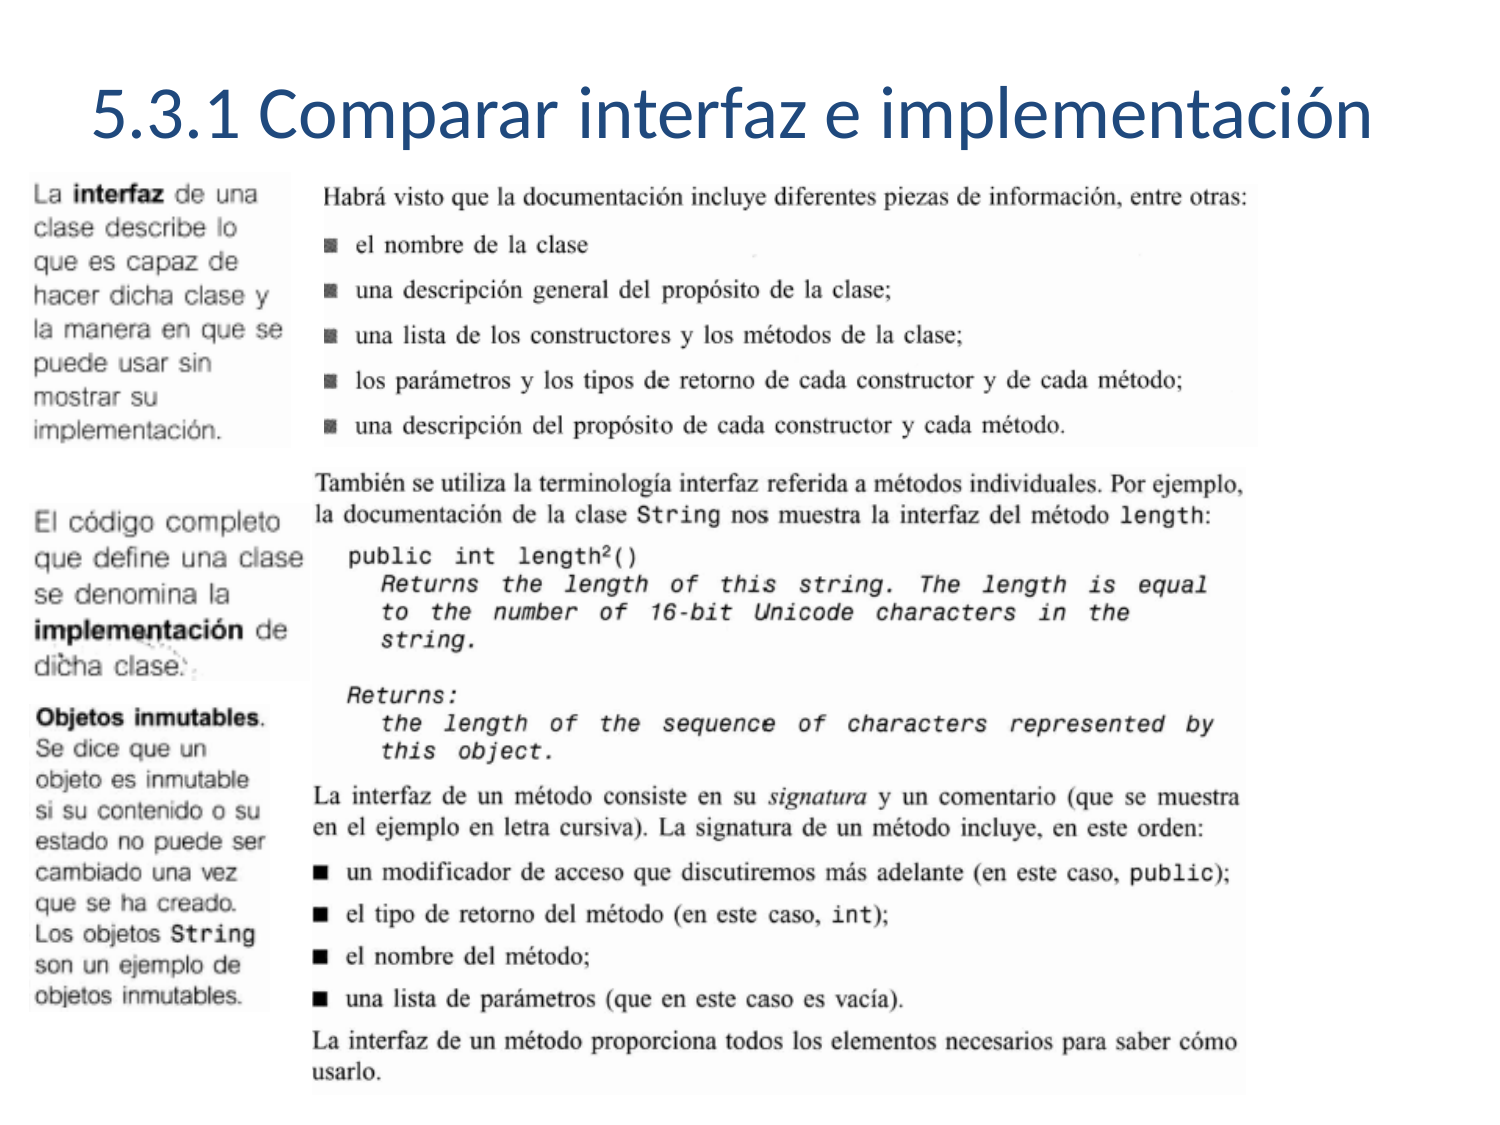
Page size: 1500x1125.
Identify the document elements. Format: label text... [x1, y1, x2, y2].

picture [312, 467, 1246, 1095]
picture [324, 184, 1258, 448]
picture [29, 503, 311, 681]
title 5.3.1 Comparar interfaz e implementación [75, 45, 1425, 173]
picture [29, 172, 292, 448]
picture [29, 703, 270, 1012]
